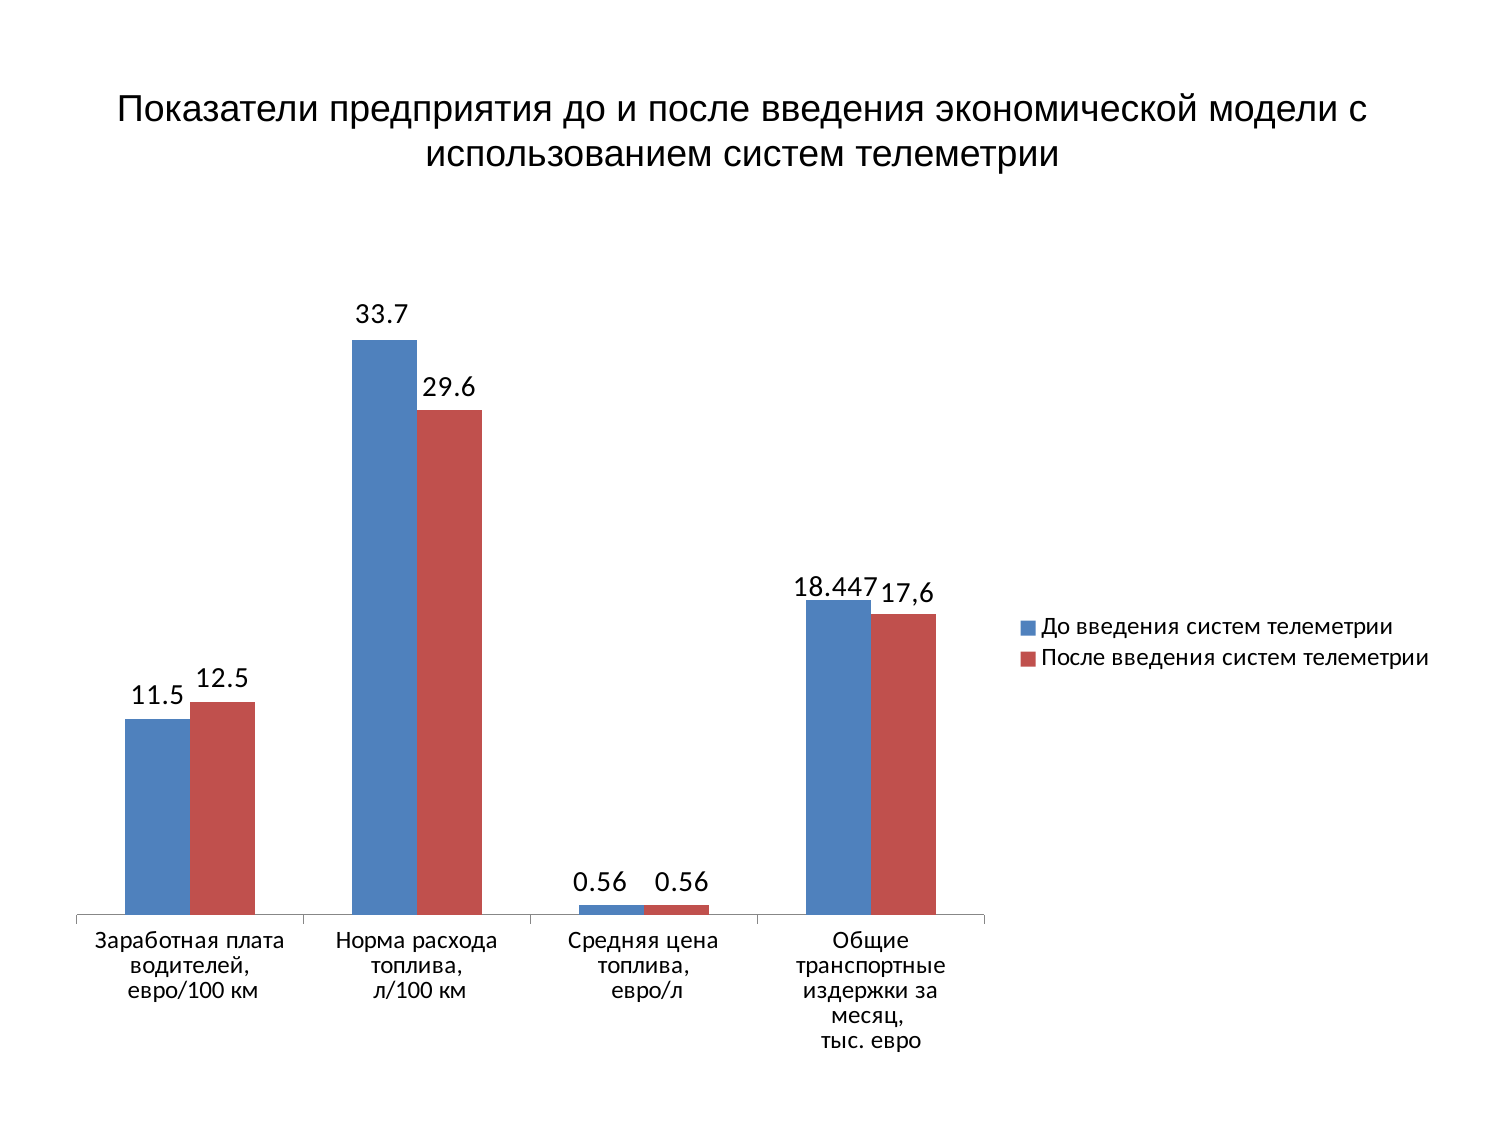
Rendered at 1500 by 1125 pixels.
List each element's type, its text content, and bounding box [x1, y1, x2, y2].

chart [48, 215, 1452, 1073]
text_box Показатели предприятия до и после введения экономической модели с использованием систем телеметрии [33, 76, 1452, 182]
